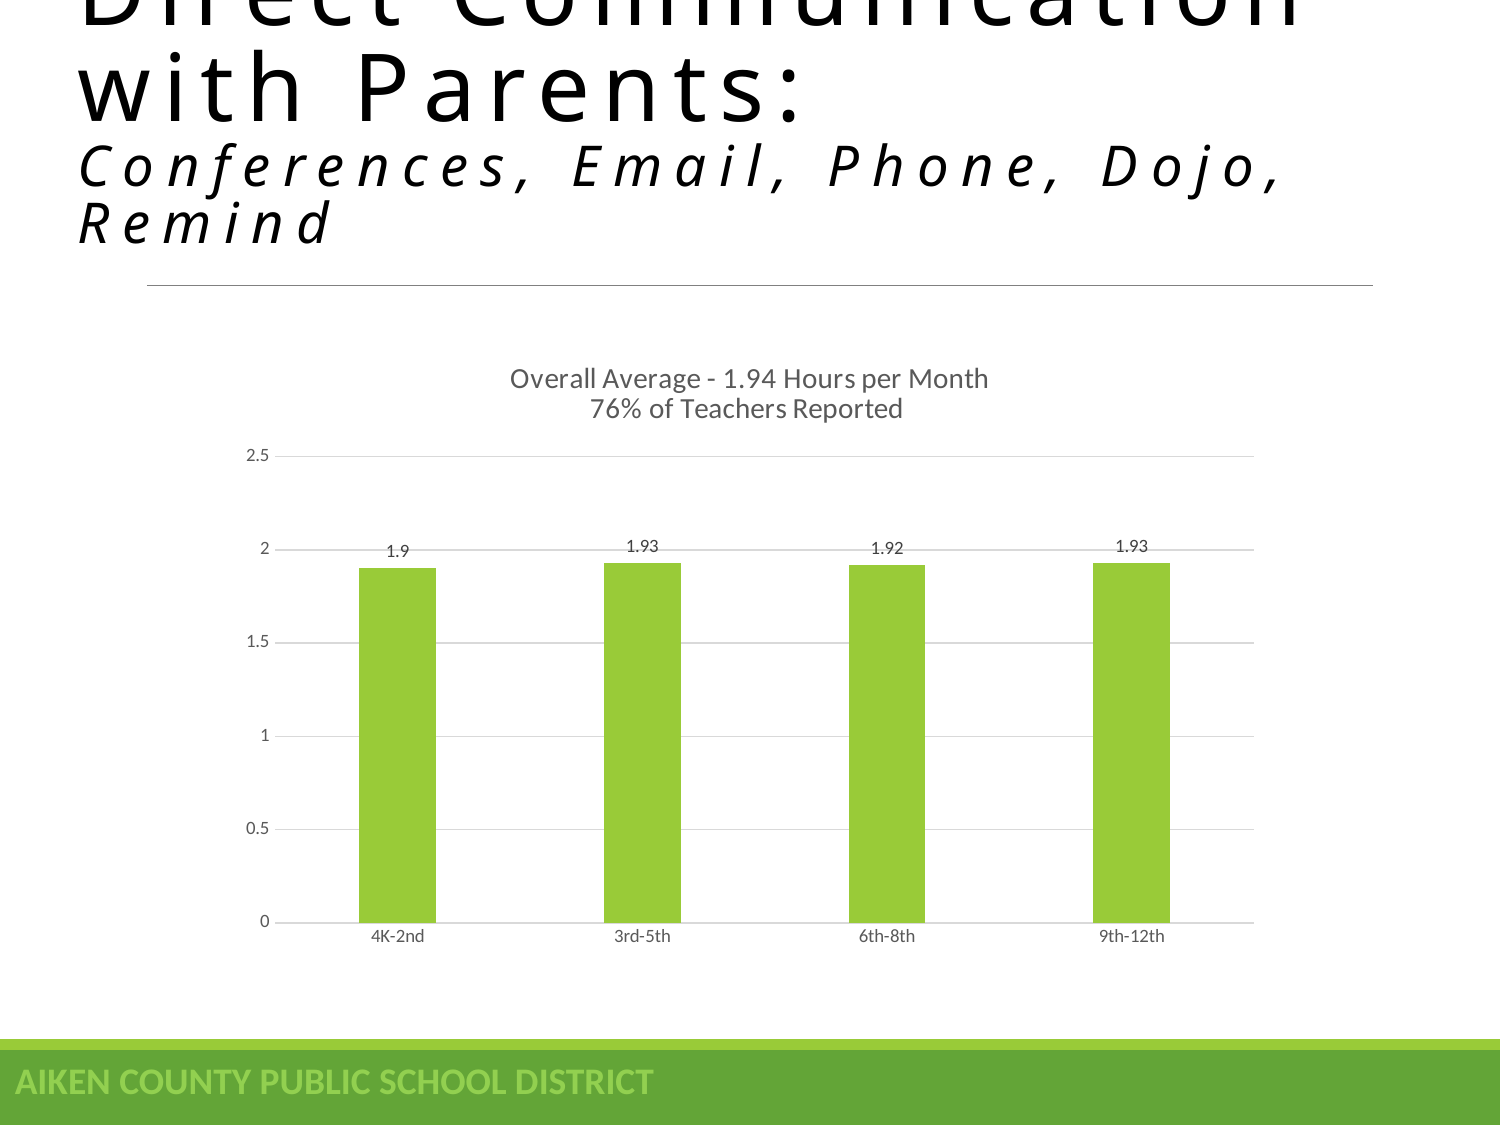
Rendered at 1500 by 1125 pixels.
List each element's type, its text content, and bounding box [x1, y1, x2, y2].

text_box AIKEN COUNTY PUBLIC SCHOOL DISTRICT [0, 1049, 1500, 1110]
title Direct Communication with Parents: Conferences, Email, Phone, Dojo, Remind [62, 34, 1500, 350]
chart [224, 336, 1276, 961]
